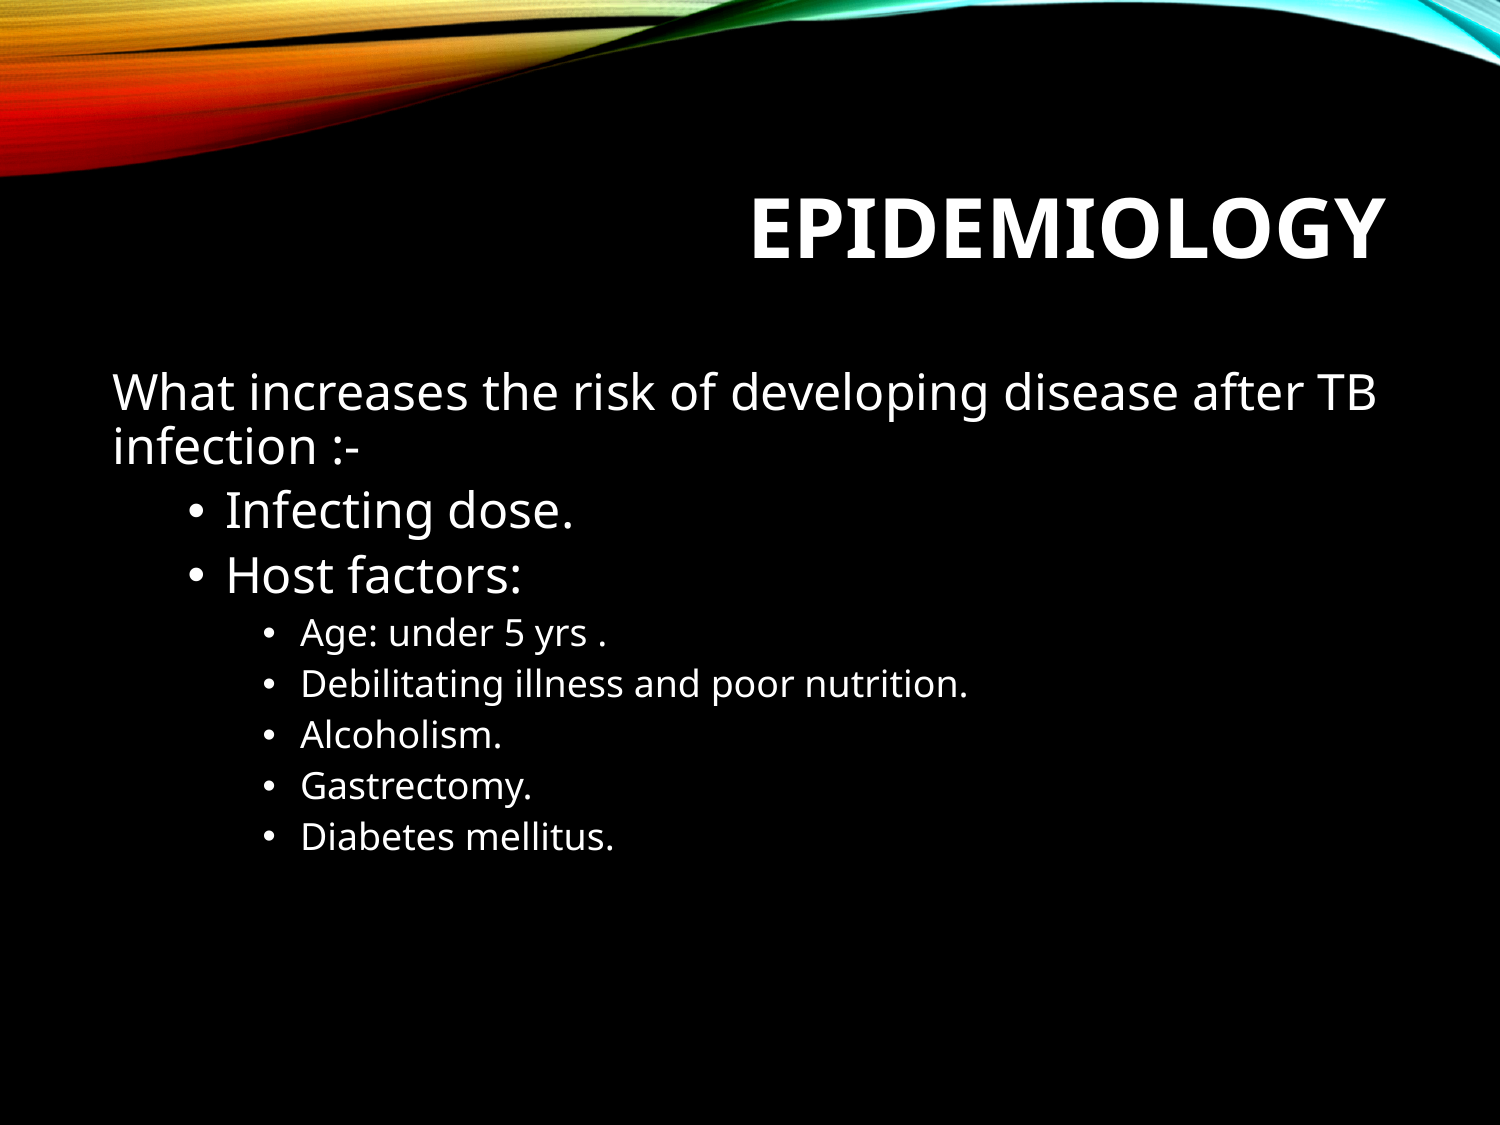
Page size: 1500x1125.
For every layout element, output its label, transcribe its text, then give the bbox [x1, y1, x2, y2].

picture [0, 0, 1500, 178]
list What increases the risk of developing disease after TB infection :- Infecting dose. Host factors: Age: under 5 yrs . Debilitating illness and poor nutrition. Alcoholism. Gastrectomy. Diabetes mellitus. [97, 360, 1403, 1028]
title EPIDEMIOLOGY [356, 125, 1403, 338]
